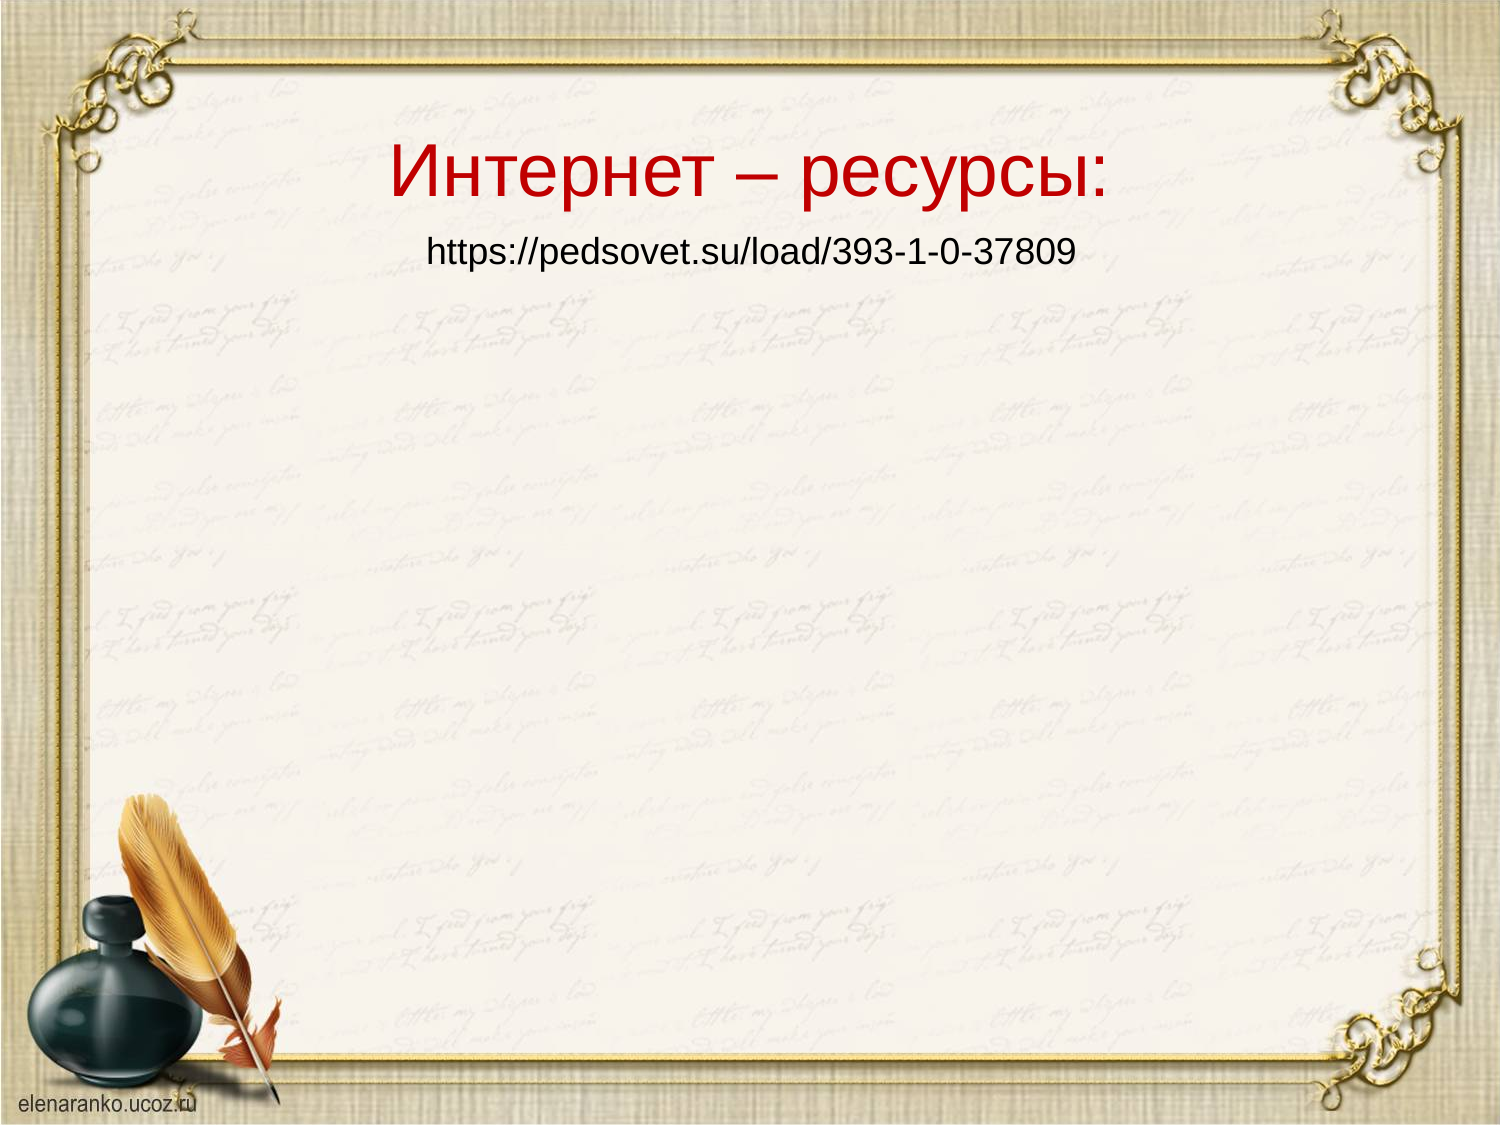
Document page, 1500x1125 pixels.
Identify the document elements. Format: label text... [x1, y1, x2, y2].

picture [0, 0, 1500, 1125]
text_box https://pedsovet.su/load/393-1-0-37809 [411, 219, 1093, 280]
text_box Интернет – ресурсы: [88, 113, 1412, 244]
